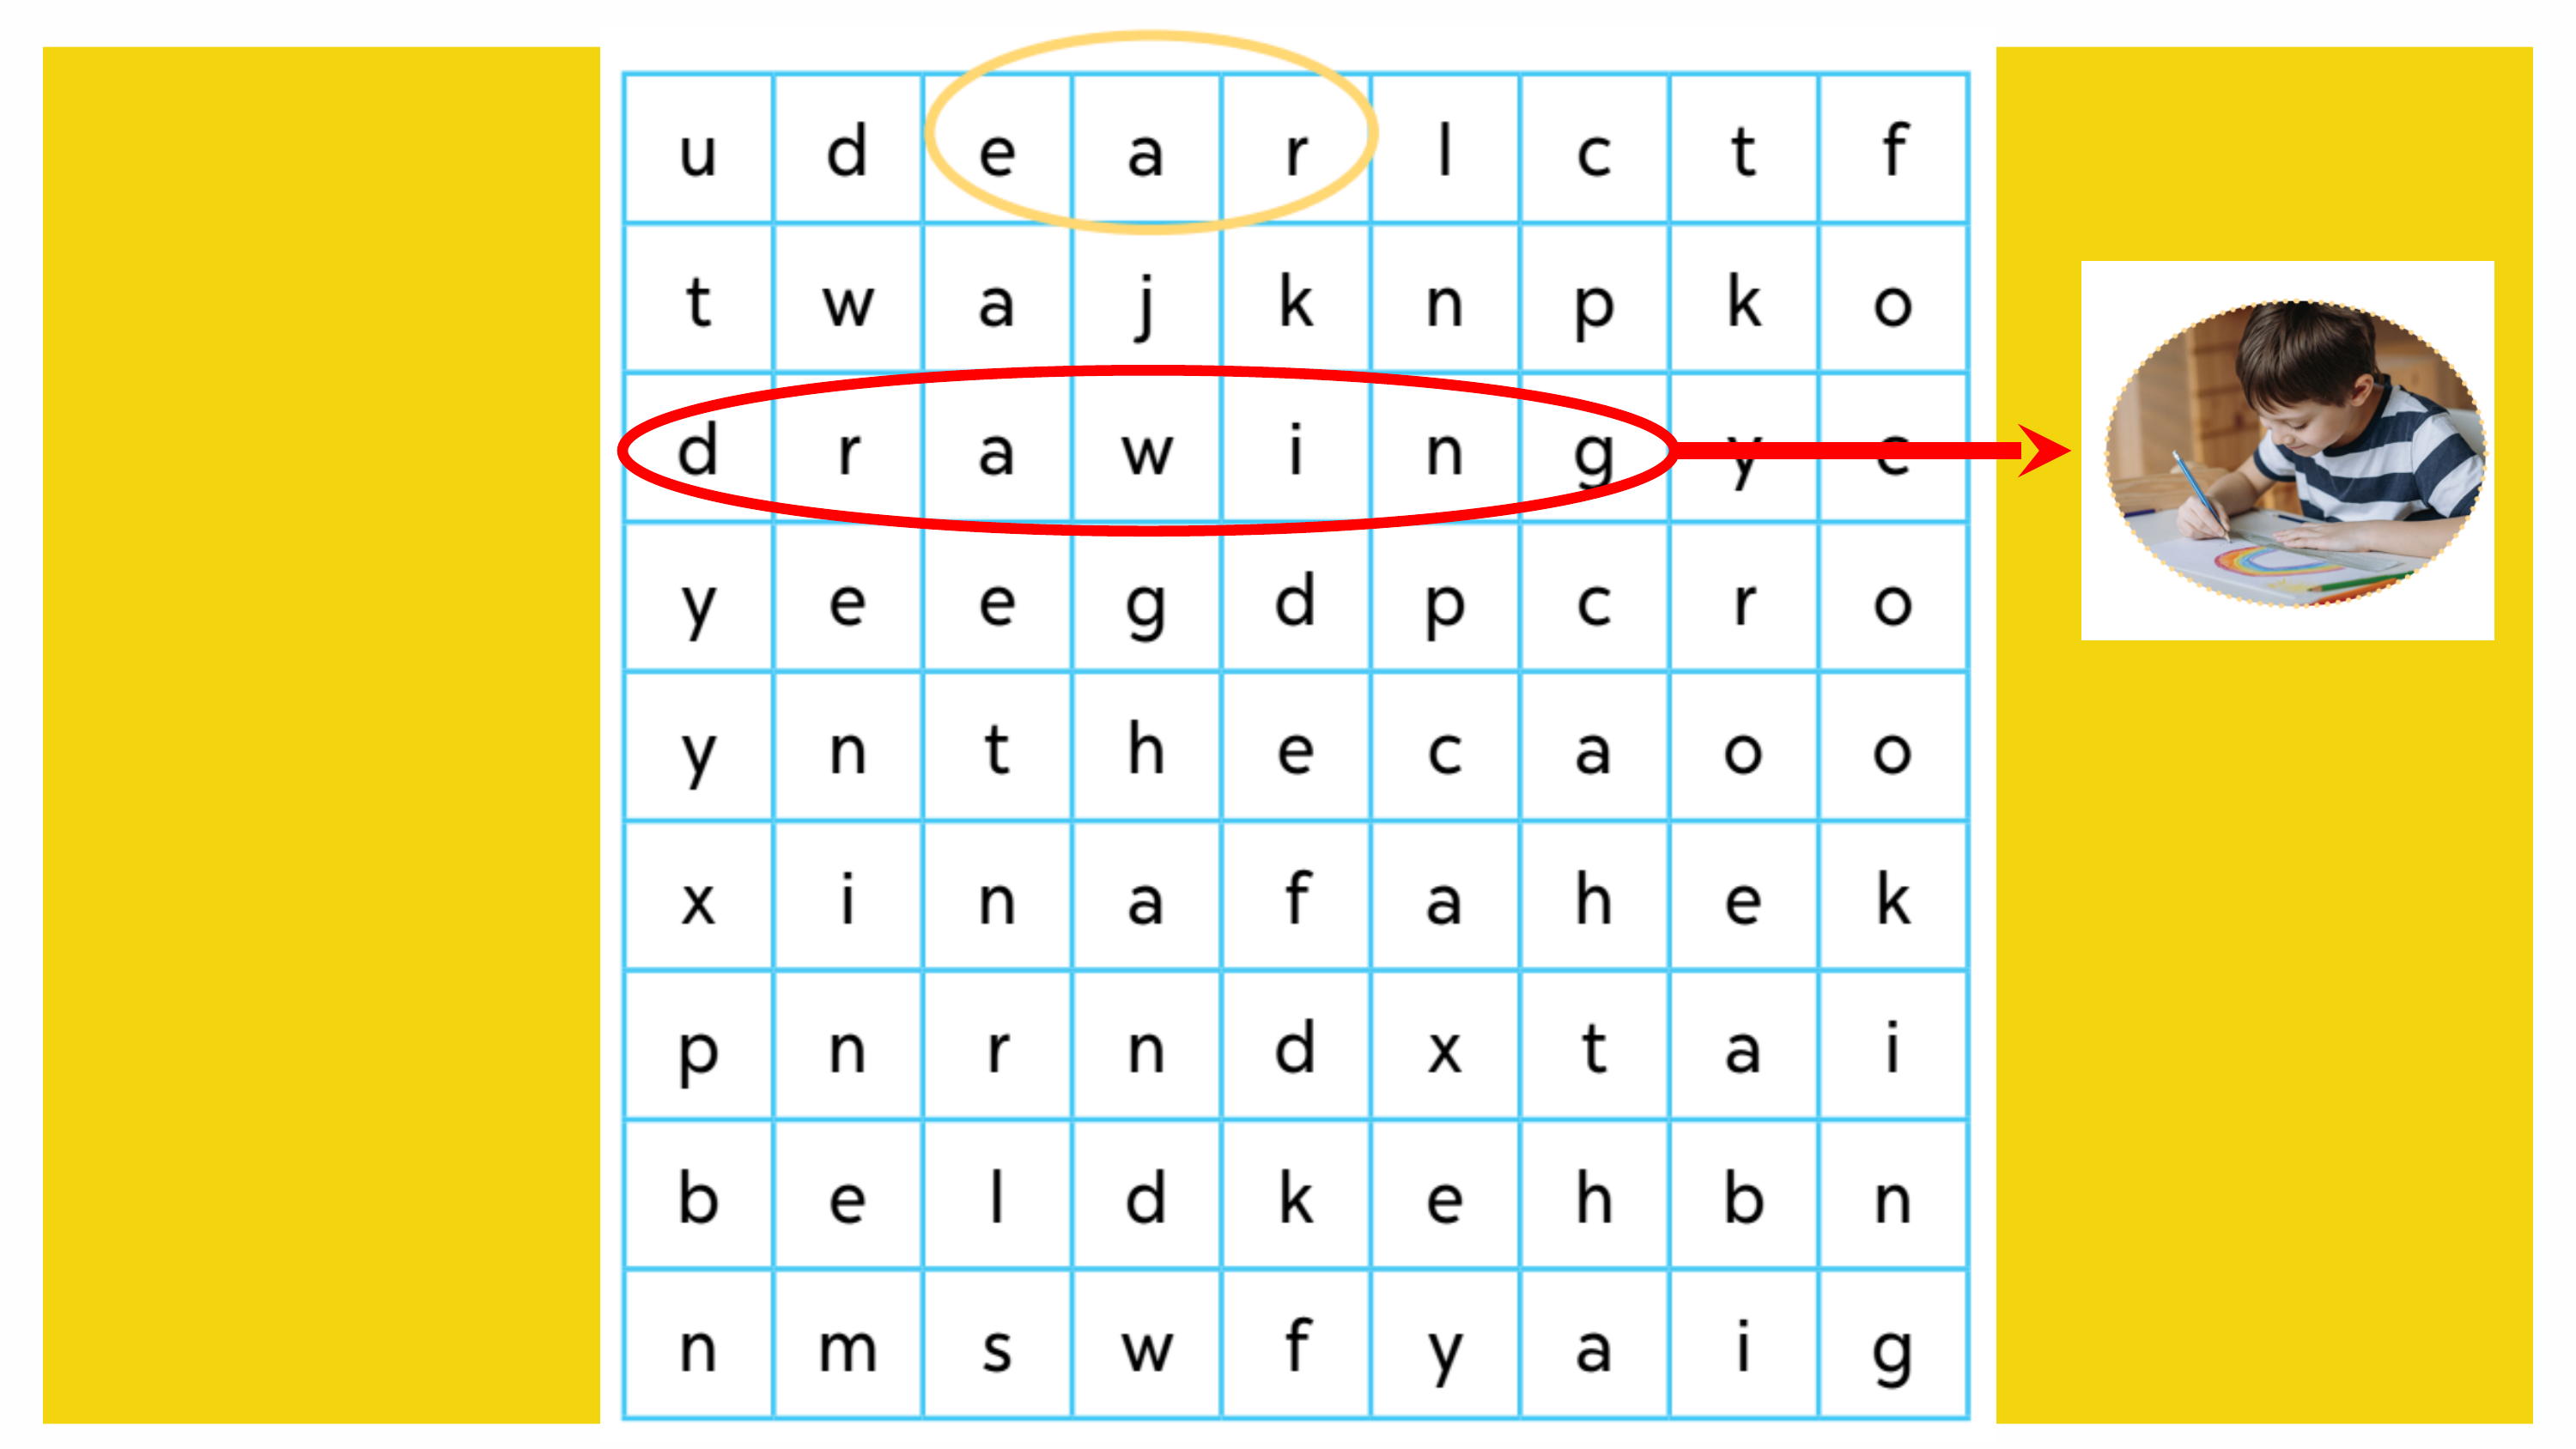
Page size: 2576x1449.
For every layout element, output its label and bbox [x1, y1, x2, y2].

text_box [2000, 46, 2533, 1424]
text_box [43, 46, 596, 1424]
picture [600, 27, 1997, 1444]
picture [2081, 261, 2494, 640]
